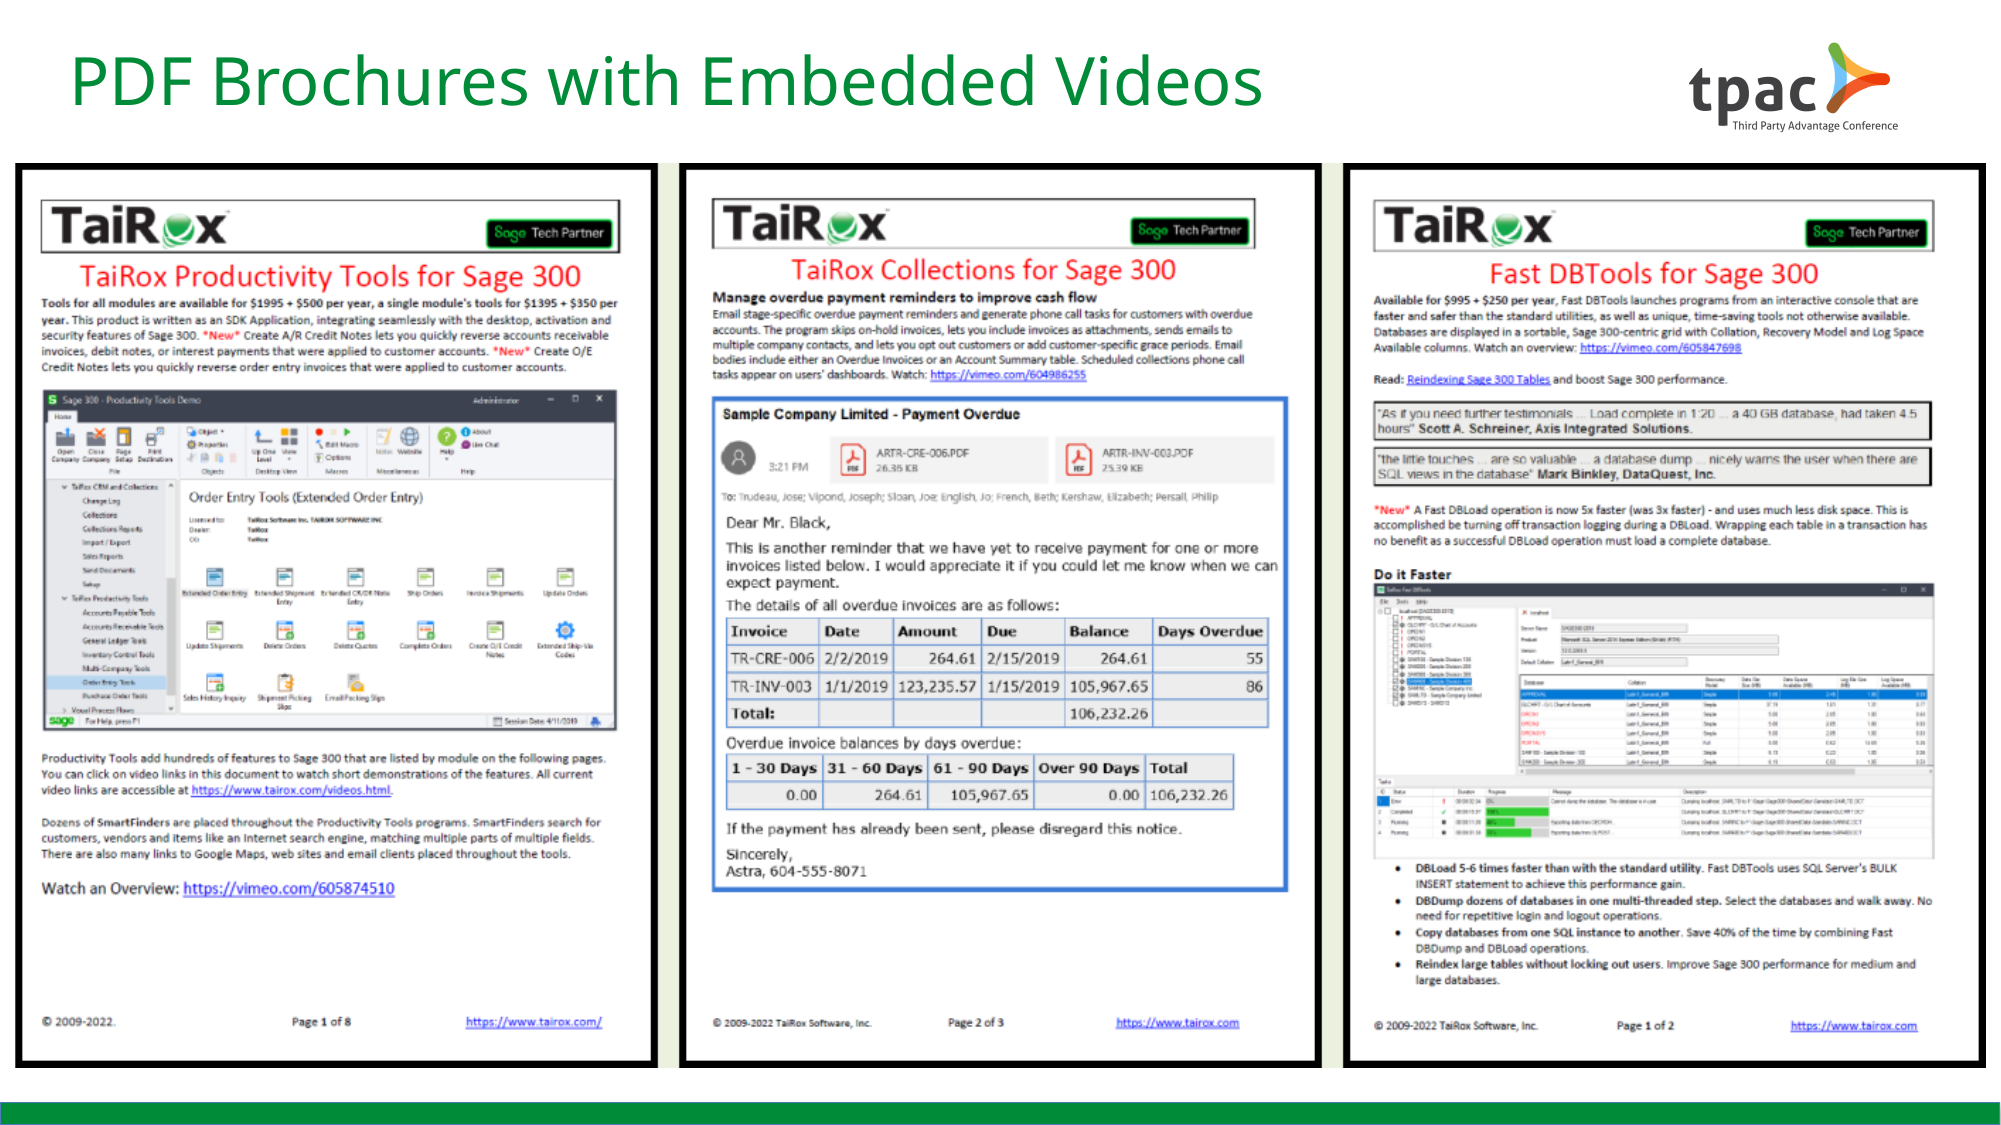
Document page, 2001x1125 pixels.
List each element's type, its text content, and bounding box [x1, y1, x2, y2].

picture [1686, 40, 1900, 134]
picture [14, 163, 1986, 1069]
title PDF Brochures with Embedded Videos [54, 29, 1495, 129]
